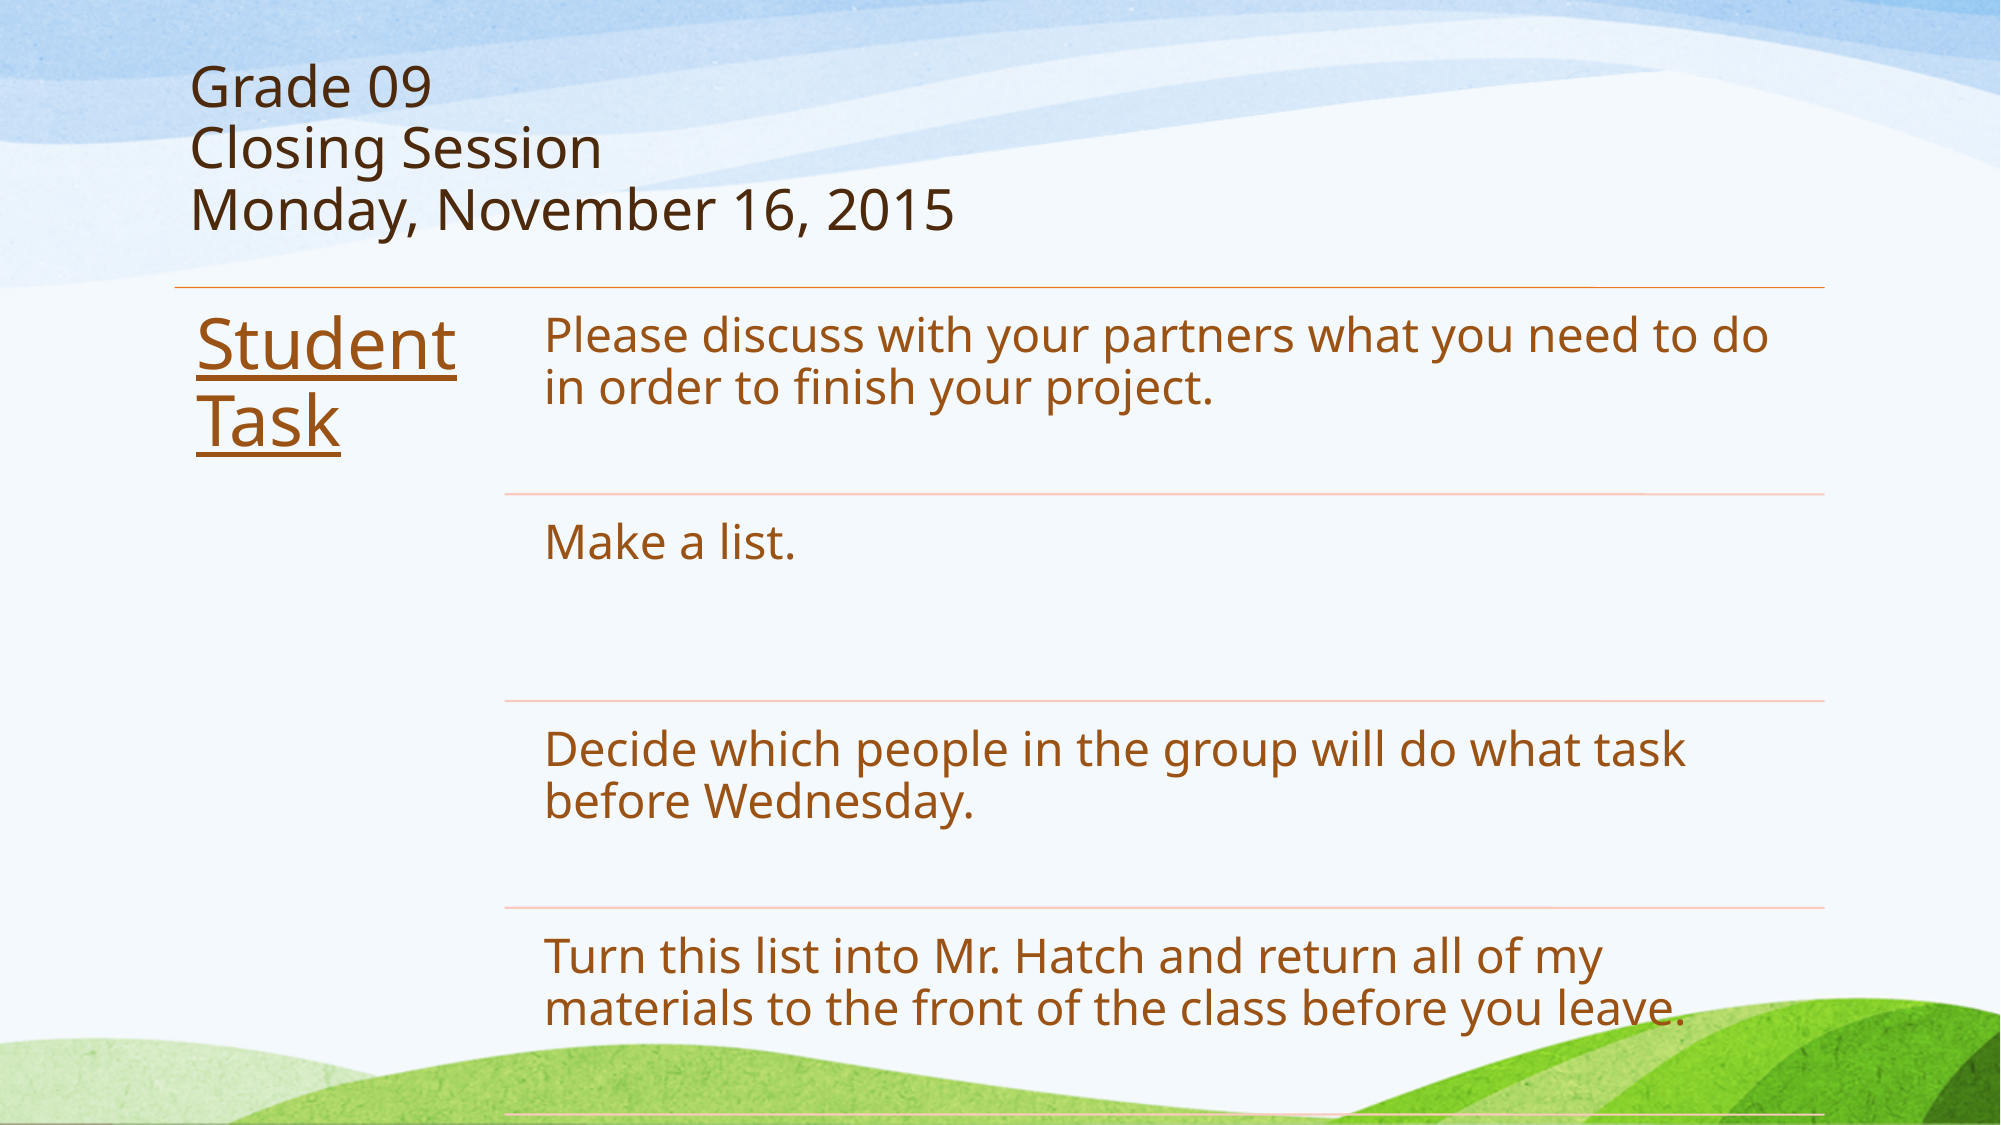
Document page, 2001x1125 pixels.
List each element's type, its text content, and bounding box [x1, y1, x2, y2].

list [174, 287, 1825, 1125]
picture [0, 0, 2001, 1125]
title Grade 09 Closing Session Monday, November 16, 2015 [174, 50, 1825, 250]
